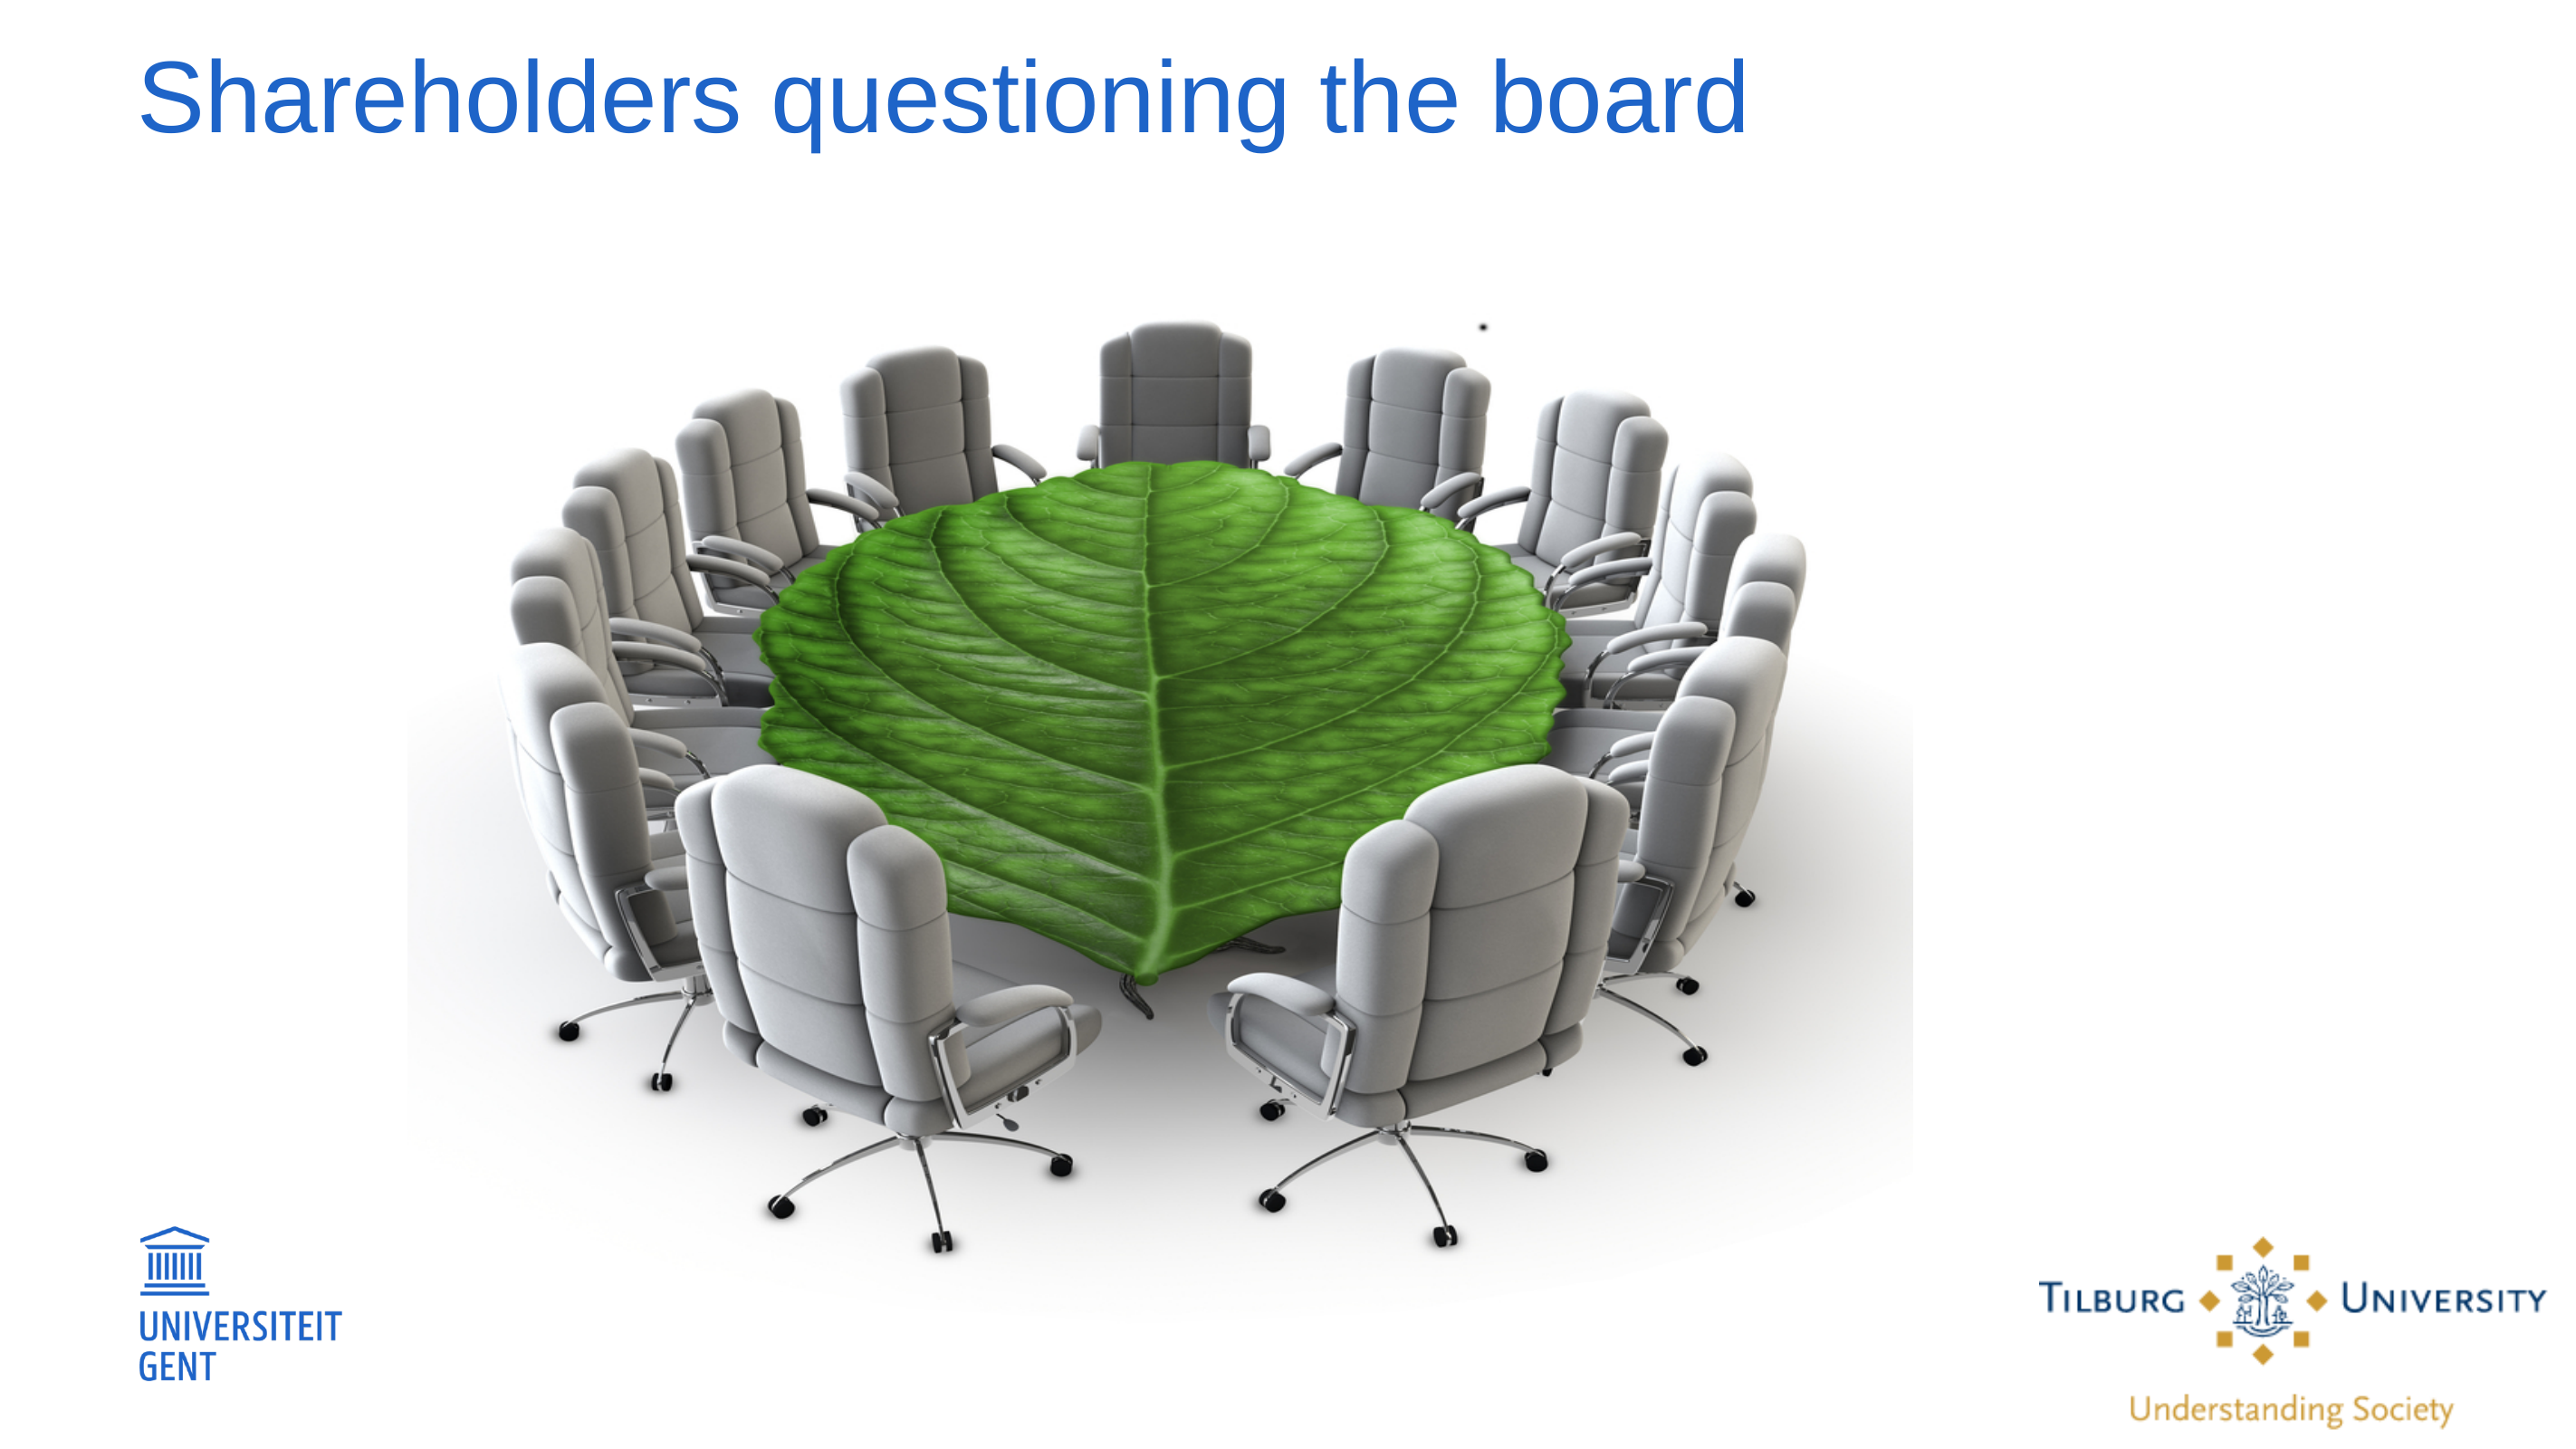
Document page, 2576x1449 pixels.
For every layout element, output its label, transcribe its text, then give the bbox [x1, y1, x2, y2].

picture [72, 178, 1913, 1449]
title Shareholders questioning the board [123, 37, 2456, 166]
picture [2039, 1195, 2561, 1437]
